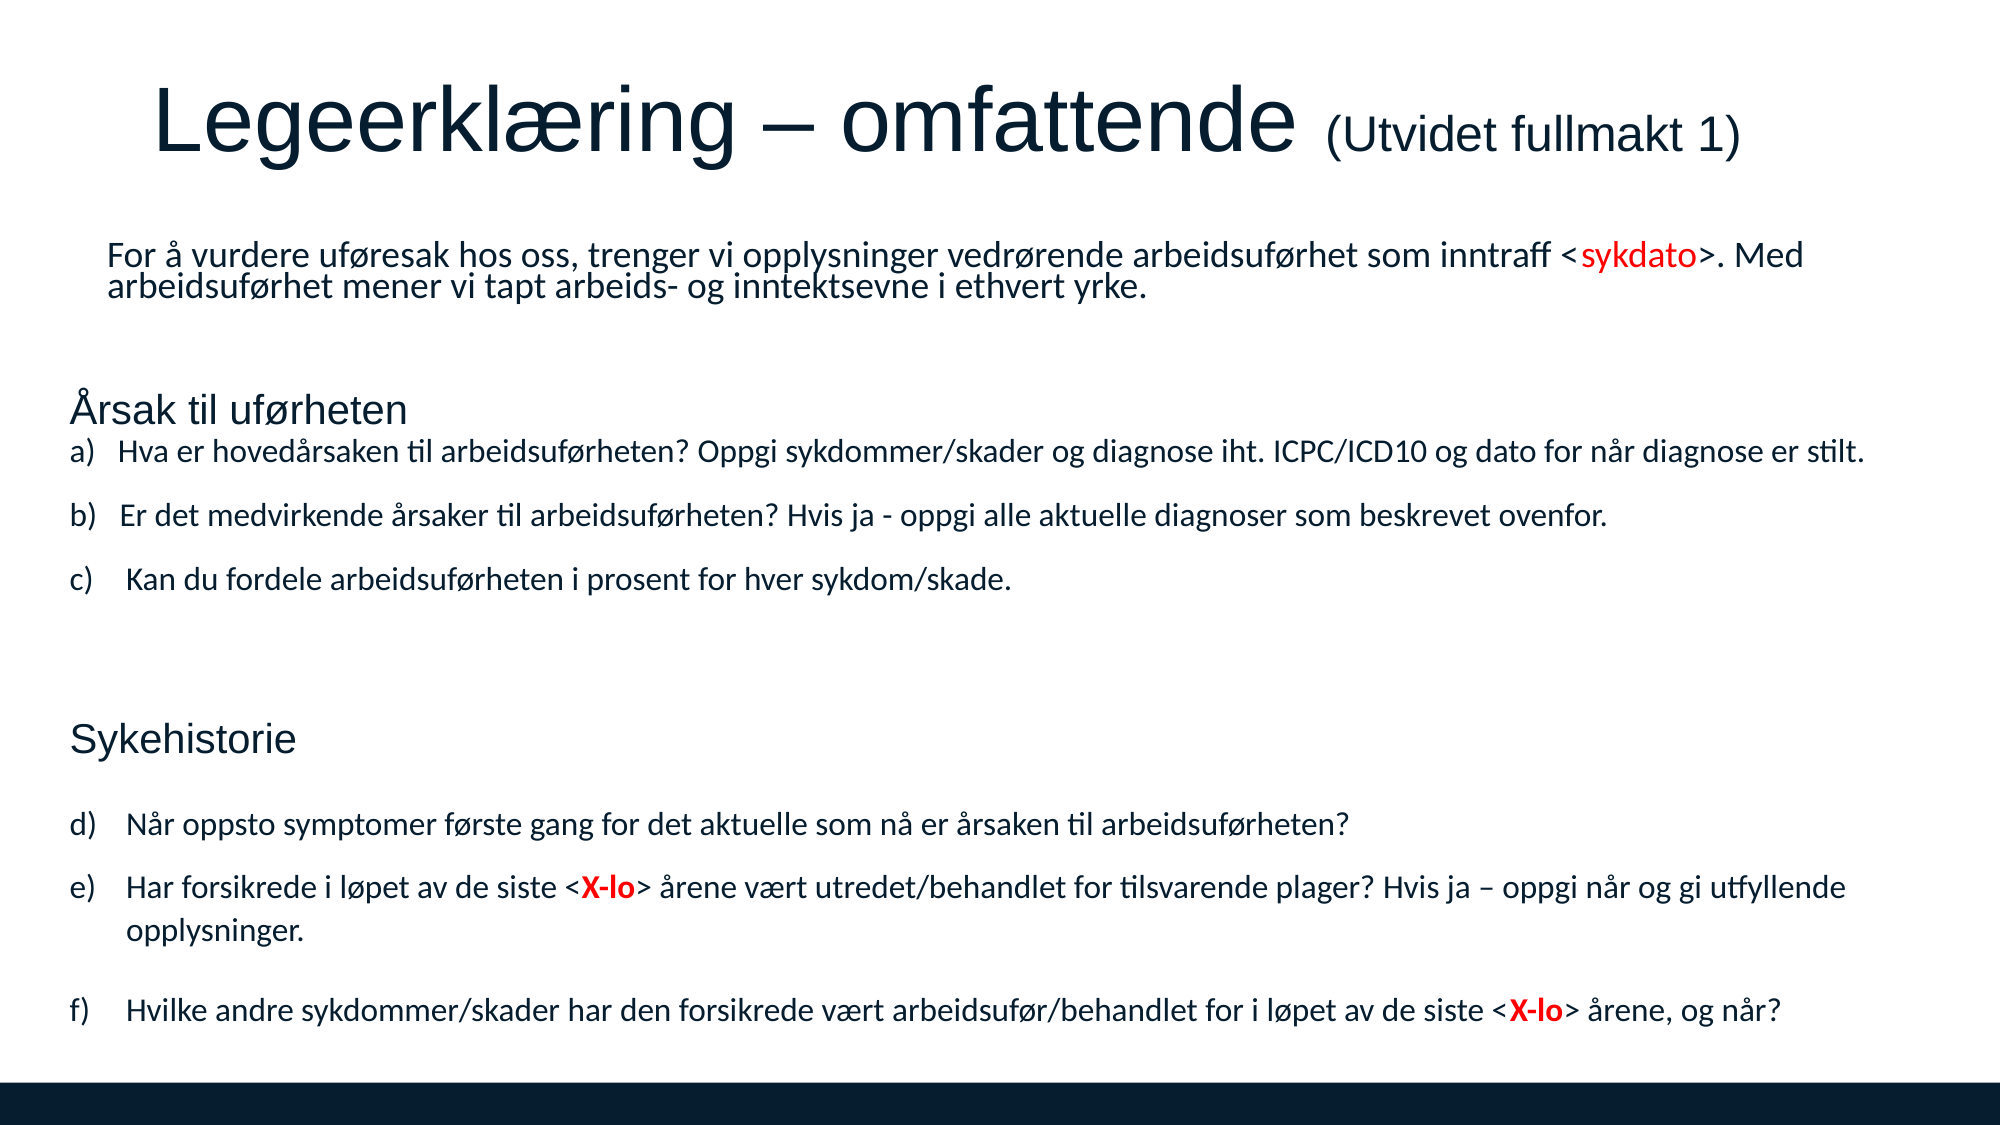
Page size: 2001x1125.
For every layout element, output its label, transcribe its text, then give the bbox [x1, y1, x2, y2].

title Legeerklæring – omfattende (Utvidet fullmakt 1) [137, 59, 1863, 182]
list For å vurdere uføresak hos oss, trenger vi opplysninger vedrørende arbeidsuførhet som inntraff <sykdato>. Med arbeidsuførhet mener vi tapt arbeids- og inntektsevne i ethvert yrke. Årsak til uførheten a) Hva er hovedårsaken til arbeidsuførheten? Oppgi sykdommer/skader og diagnose iht. ICPC/ICD10 og dato for når diagnose er stilt. b) Er det medvirkende årsaker til arbeidsuførheten? Hvis ja - oppgi alle aktuelle diagnoser som beskrevet ovenfor. Kan du fordele arbeidsuførheten i prosent for hver sykdom/skade. Sykehistorie Når oppsto symptomer første gang for det aktuelle som nå er årsaken til arbeidsuførheten? Har forsikrede i løpet av de siste <X-lo> årene vært utredet/behandlet for tilsvarende plager? Hvis ja – oppgi når og gi utfyllende opplysninger. Hvilke andre sykdommer/skader har den forsikrede vært arbeidsufør/behandlet for i løpet av de siste <X-lo> årene, og når? [54, 182, 1927, 1066]
